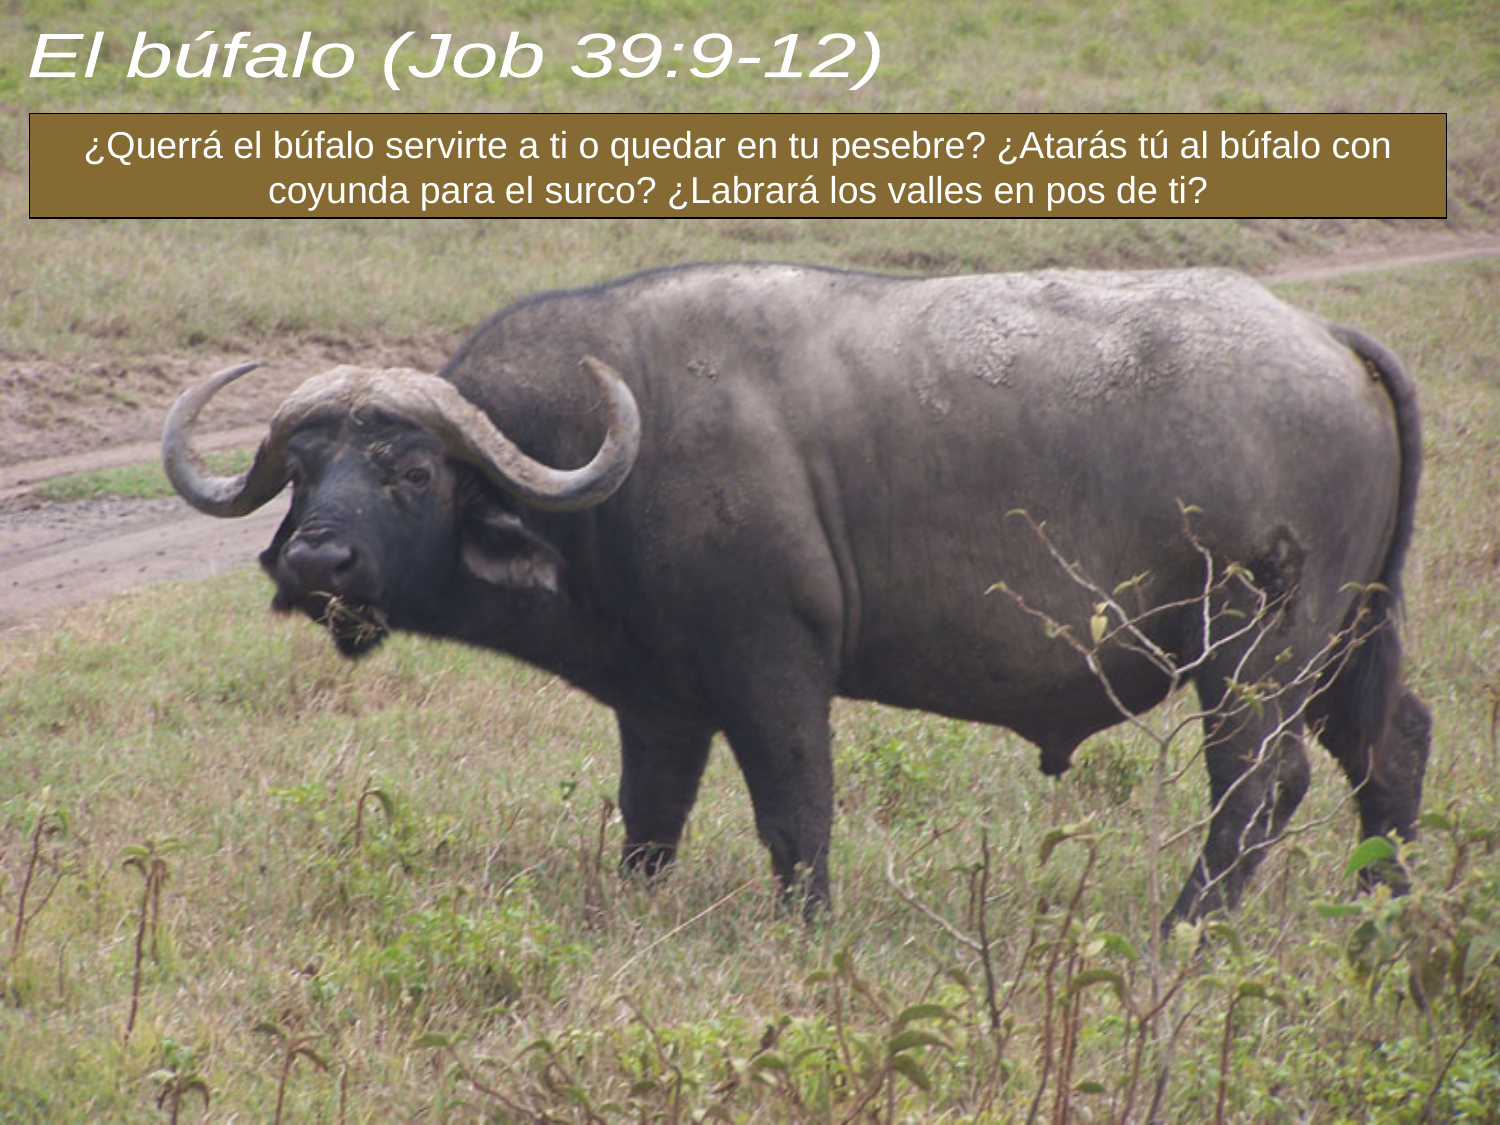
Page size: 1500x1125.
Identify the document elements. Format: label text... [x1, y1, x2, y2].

text_box ¿Querrá el búfalo servirte a ti o quedar en tu pesebre? ¿Atarás tú al búfalo con coyunda para el surco? ¿Labrará los valles en pos de ti? [29, 113, 1447, 219]
picture [0, 0, 1500, 1125]
